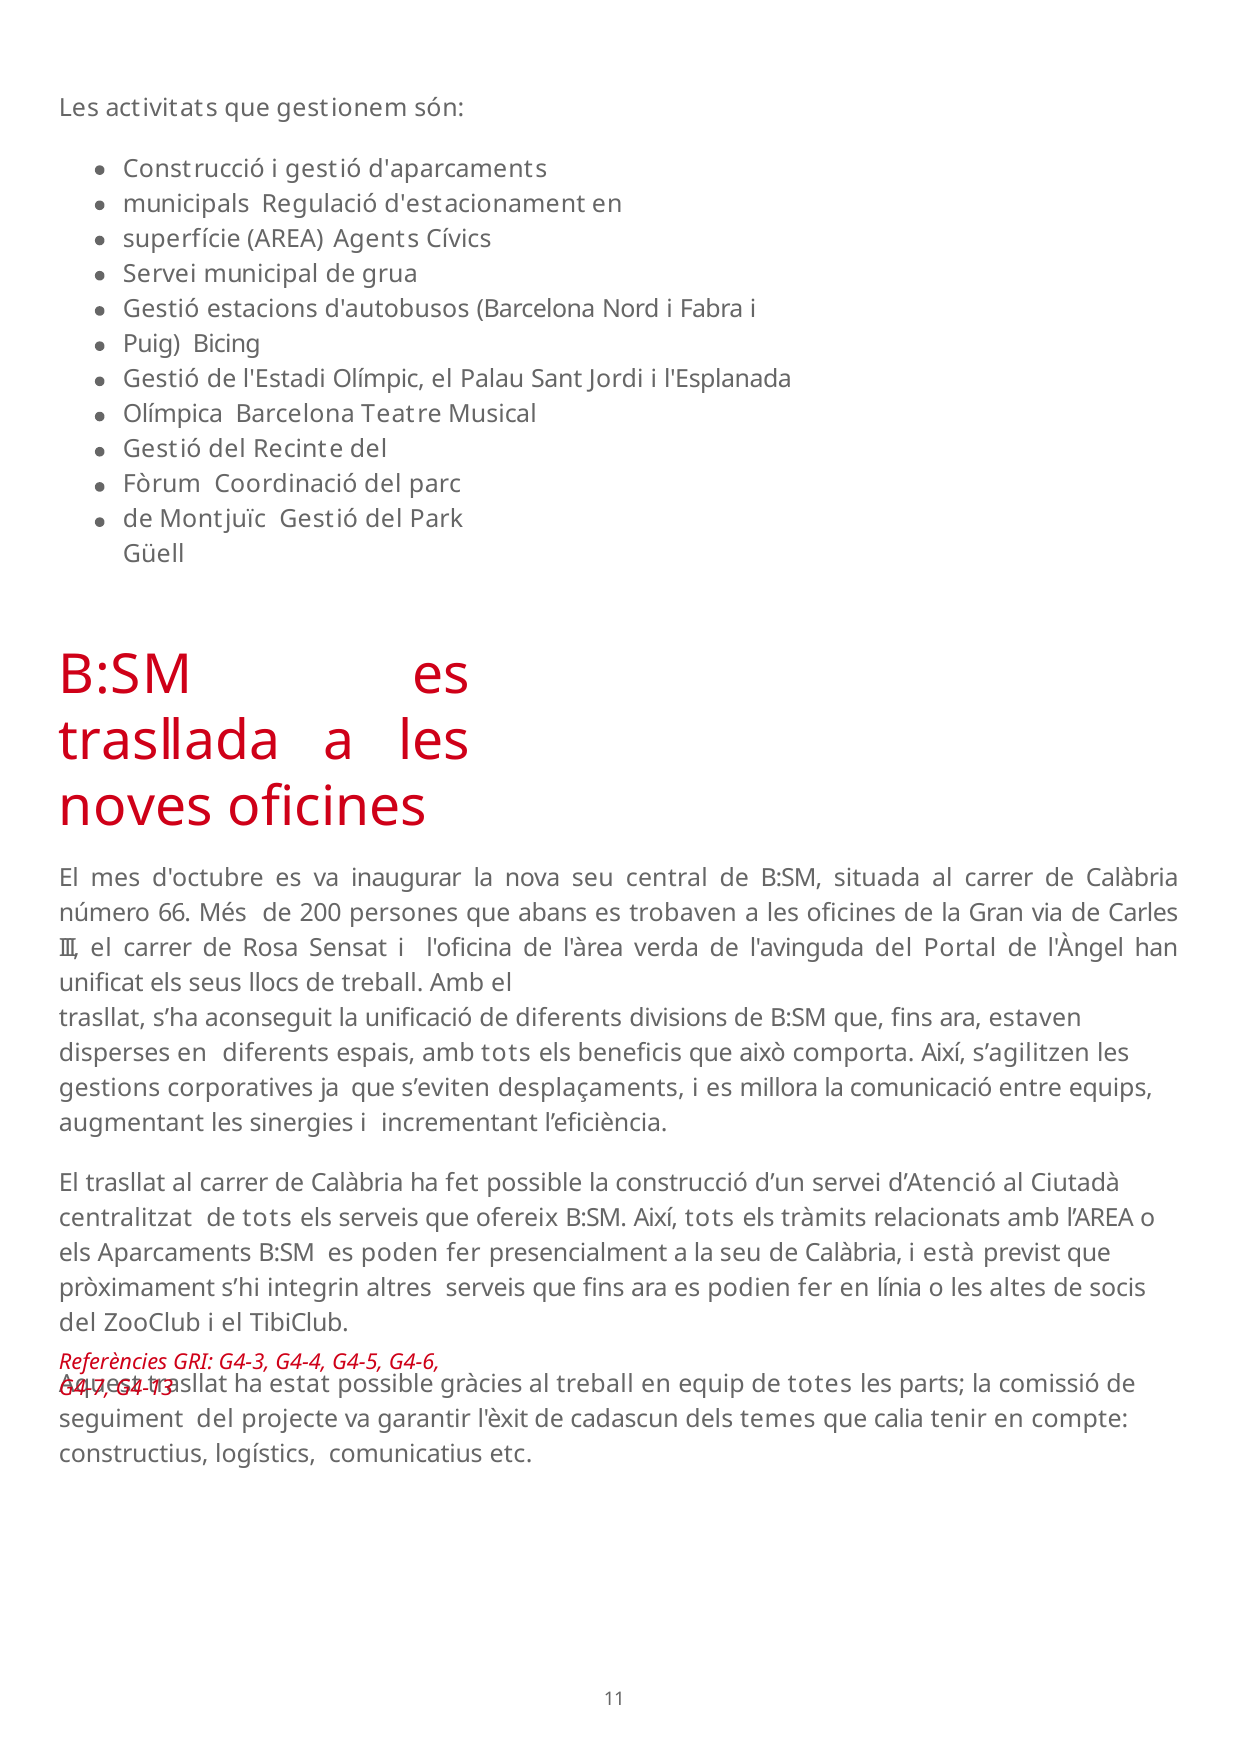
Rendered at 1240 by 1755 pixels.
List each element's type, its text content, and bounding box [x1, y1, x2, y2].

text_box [94, 411, 105, 422]
slide_number 107 [597, 1683, 643, 1755]
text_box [94, 517, 105, 528]
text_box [94, 481, 105, 493]
text_box Referències GRI: G4-3, G4-4, G4-5, G4-6, G4-7, G4-13 [56, 1345, 474, 1400]
text_box Les activitats que gestionem són: Construcció i gestió d'aparcaments municipals Regulació d'estacionament en superfície (AREA) Agents Cívics Servei municipal de grua Gestió estacions d'autobusos (Barcelona Nord i Fabra i Puig) Bicing Gestió de l'Estadi Olímpic, el Palau Sant Jordi i l'Esplanada Olímpica Barcelona Teatre Musical Gestió del Recinte del Fòrum Coordinació del parc de Montjuïc Gestió del Park Güell B:SM es trasllada a les noves oficines El mes d'octubre es va inaugurar la nova seu central de B:SM, situada al carrer de Calàbria número 66. Més de 200 persones que abans es trobaven a les oficines de la Gran via de Carles III, el carrer de Rosa Sensat i l'oficina de l'àrea verda de l'avinguda del Portal de l'Àngel han unificat els seus llocs de treball. Amb el trasllat, s’ha aconseguit la unificació de diferents divisions de B:SM que, fins ara, estaven disperses en diferents espais, amb tots els beneficis que això comporta. Així, s’agilitzen les gestions corporatives ja que s’eviten desplaçaments, i es millora la comunicació entre equips, augmentant les sinergies i incrementant l’eficiència. El trasllat al carrer de Calàbria ha fet possible la construcció d’un servei d’Atenció al Ciutadà centralitzat de tots els serveis que ofereix B:SM. Així, tots els tràmits relacionats amb l’AREA o els Aparcaments B:SM es poden fer presencialment a la seu de Calàbria, i està previst que pròximament s’hi integrin altres serveis que fins ara es podien fer en línia o les altes de socis del ZooClub i el TibiClub. Aquest trasllat ha estat possible gràcies al treball en equip de totes les parts; la comissió de seguiment del projecte va garantir l'èxit de cadascun dels temes que calia tenir en compte: constructius, logístics, comunicatius etc. [56, 88, 1180, 1468]
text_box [94, 235, 105, 246]
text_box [94, 341, 105, 352]
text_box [94, 446, 105, 457]
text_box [94, 376, 105, 387]
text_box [94, 305, 105, 317]
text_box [94, 270, 105, 281]
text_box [94, 165, 105, 176]
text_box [94, 200, 105, 211]
